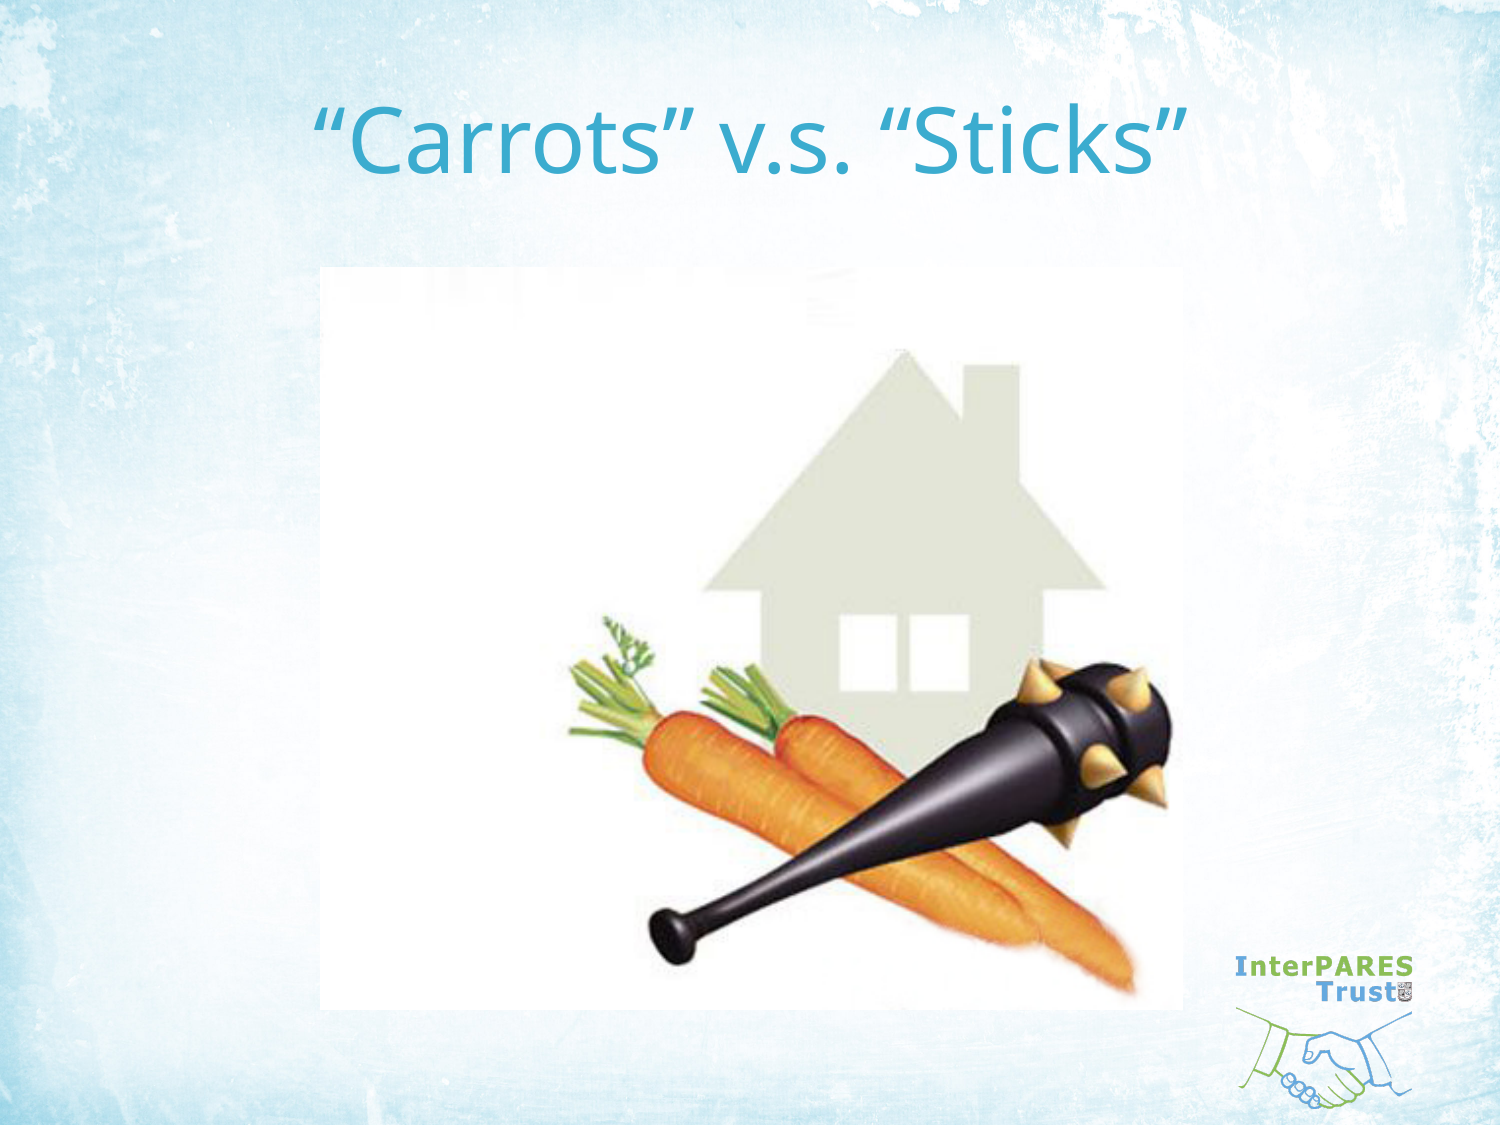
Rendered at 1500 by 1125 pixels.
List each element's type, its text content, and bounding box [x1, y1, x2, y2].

picture [0, 0, 1500, 1125]
title “Carrots” v.s. “Sticks” [76, 42, 1427, 231]
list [76, 266, 1427, 1010]
